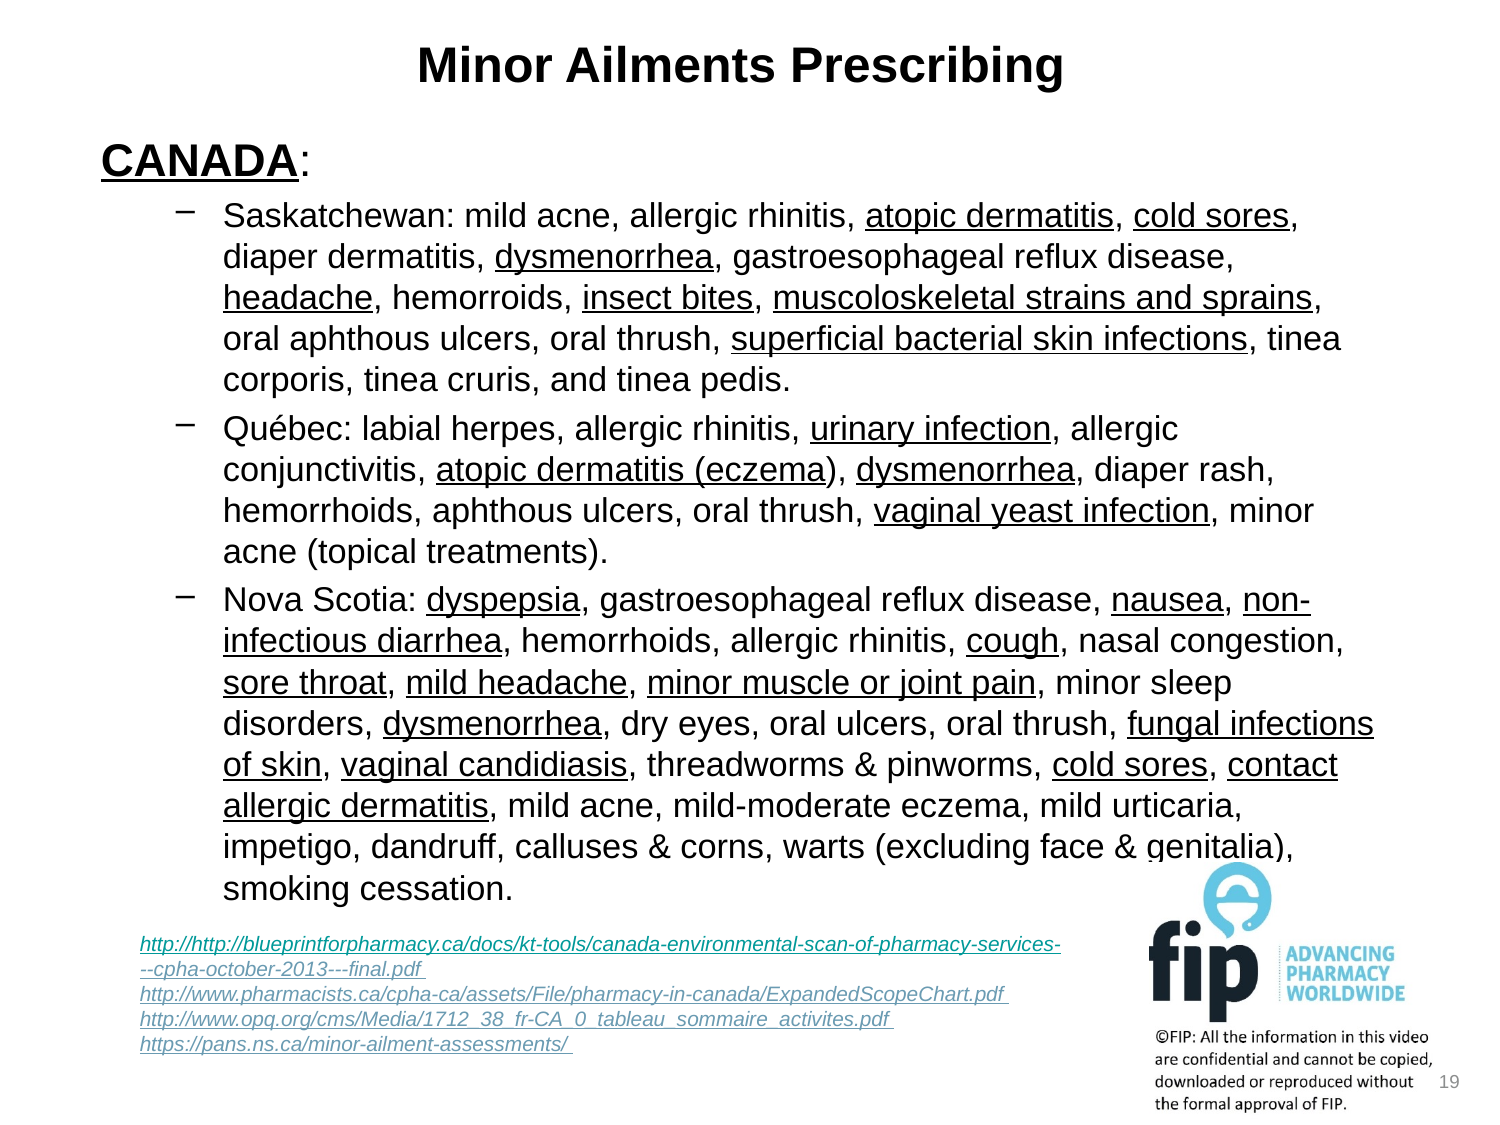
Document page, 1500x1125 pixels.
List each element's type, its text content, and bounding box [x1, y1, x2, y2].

list Minor Ailments Prescribing CANADA: Saskatchewan: mild acne, allergic rhinitis, atopic dermatitis, cold sores, diaper dermatitis, dysmenorrhea, gastroesophageal reflux disease, headache, hemorroids, insect bites, muscoloskeletal strains and sprains, oral aphthous ulcers, oral thrush, superficial bacterial skin infections, tinea corporis, tinea cruris, and tinea pedis. Québec: labial herpes, allergic rhinitis, urinary infection, allergic conjunctivitis, atopic dermatitis (eczema), dysmenorrhea, diaper rash, hemorrhoids, aphthous ulcers, oral thrush, vaginal yeast infection, minor acne (topical treatments). Nova Scotia: dyspepsia, gastroesophageal reflux disease, nausea, non-infectious diarrhea, hemorrhoids, allergic rhinitis, cough, nasal congestion, sore throat, mild headache, minor muscle or joint pain, minor sleep disorders, dysmenorrhea, dry eyes, oral ulcers, oral thrush, fungal infections of skin, vaginal candidiasis, threadworms & pinworms, cold sores, contact allergic dermatitis, mild acne, mild-moderate eczema, mild urticaria, impetigo, dandruff, calluses & corns, warts (excluding face & genitalia), smoking cessation. [85, 24, 1397, 807]
text_box http://http://blueprintforpharmacy.ca/docs/kt-tools/canada-environmental-scan-of-pharmacy-services- --cpha-october-2013---final.pdf http://www.pharmacists.ca/cpha-ca/assets/File/pharmacy-in-canada/ExpandedScopeChart.pdf http://www.opq.org/cms/Media/1712_38_fr-CA_0_tableau_sommaire_activites.pdf https://pans.ns.ca/minor-ailment-assessments/ [125, 923, 1144, 1063]
picture [1149, 862, 1440, 1125]
slide_number 19 [1443, 1062, 1475, 1113]
